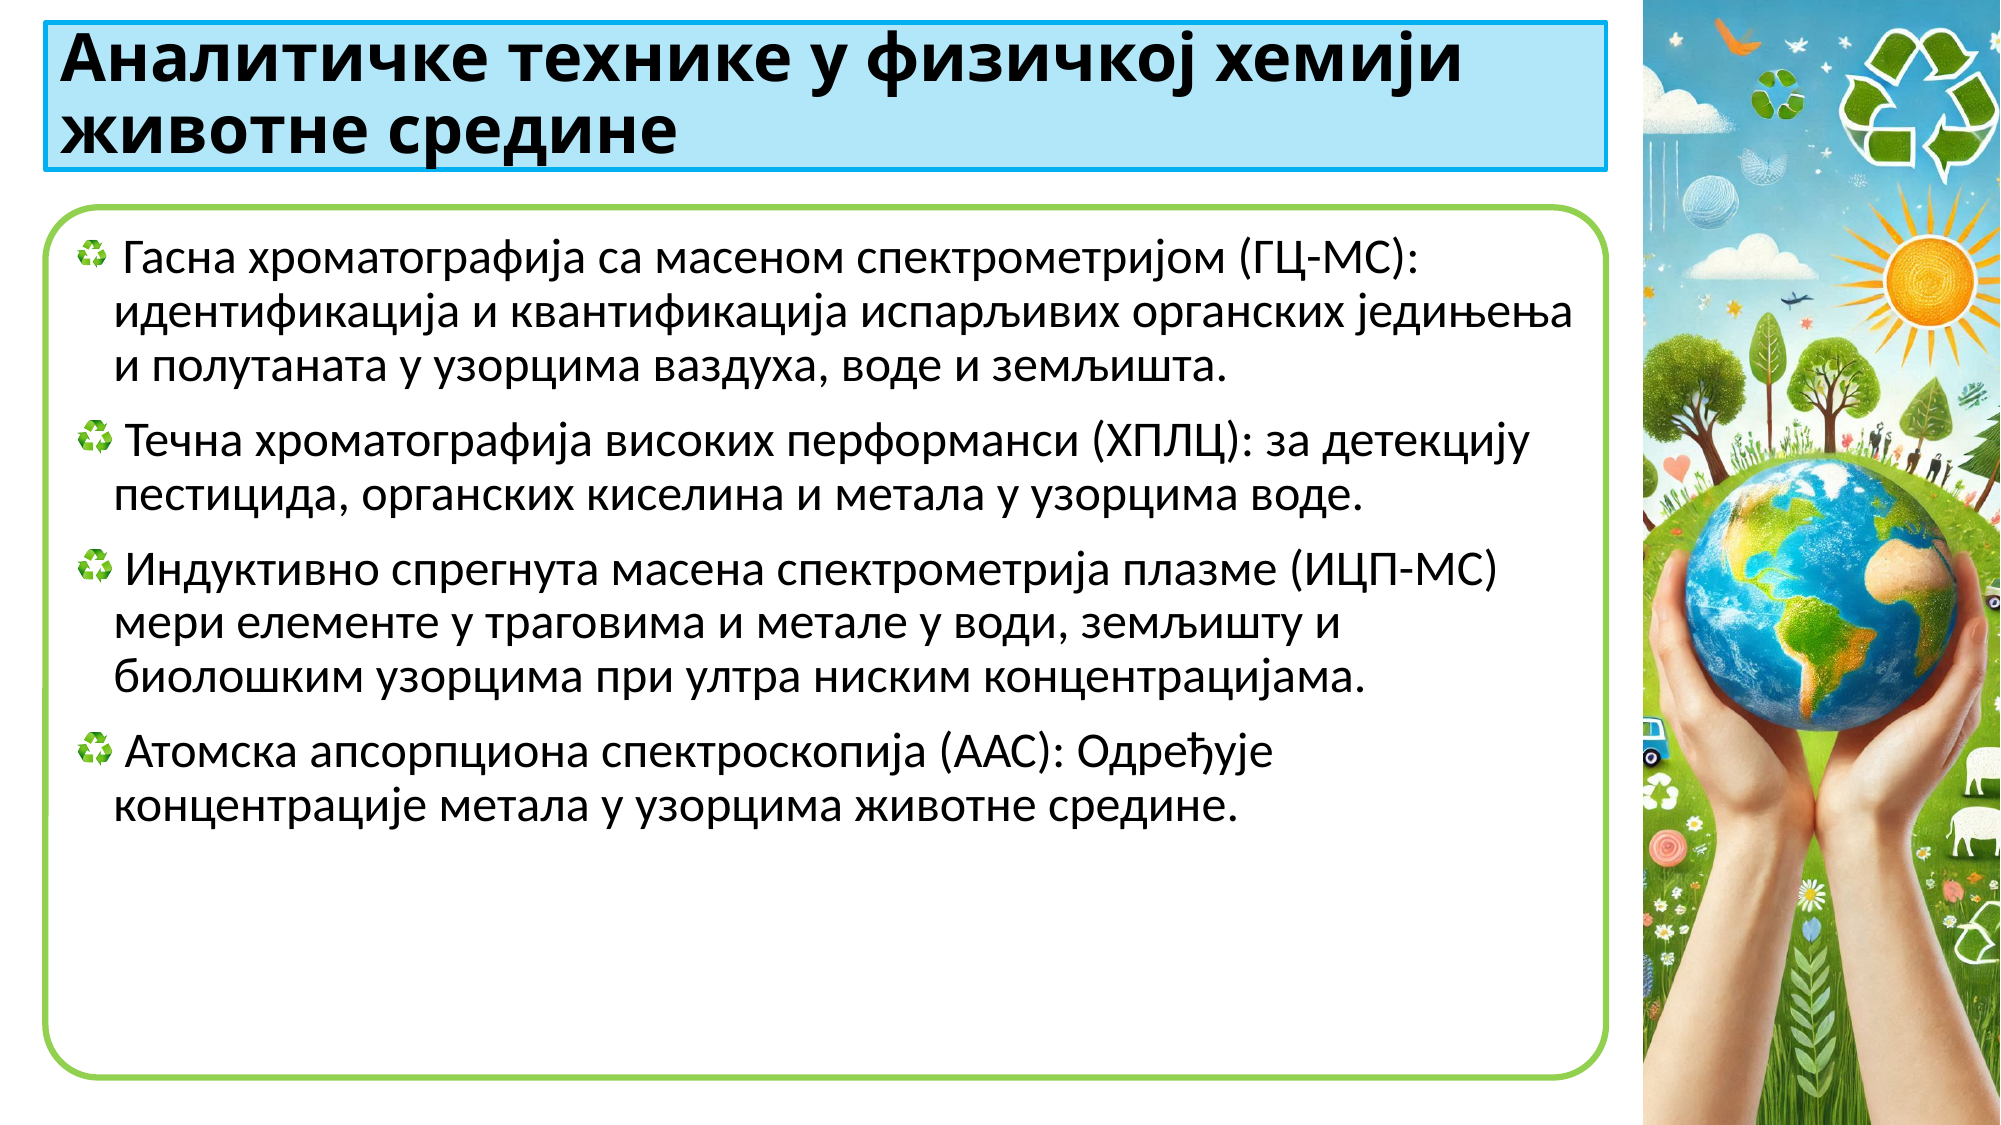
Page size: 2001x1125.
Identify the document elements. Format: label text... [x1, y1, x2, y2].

text_box Гасна хроматографија са масеном спектрометријом (ГЦ-МС): идентификација и квантификација испарљивих органских једињења и полутаната у узорцима ваздуха, воде и земљишта. Течна хроматографија високих перформанси (ХПЛЦ): за детекцију пестицида, органских киселина и метала у узорцима воде. Индуктивно спрегнута масена спектрометрија плазме (ИЦП-MС) мери елементе у траговима и метале у води, земљишту и биолошким узорцима при ултра ниским концентрацијама. Атомска апсорпциона спектроскопија (ААС): Одређује концентрације метала у узорцима животне средине. [45, 207, 1607, 1078]
picture [75, 419, 111, 455]
picture [75, 731, 111, 767]
picture [75, 548, 111, 584]
title Аналитичке технике у физичкој хемији животне средине [43, 20, 1608, 172]
picture [1643, 0, 2000, 1125]
picture [75, 239, 106, 269]
